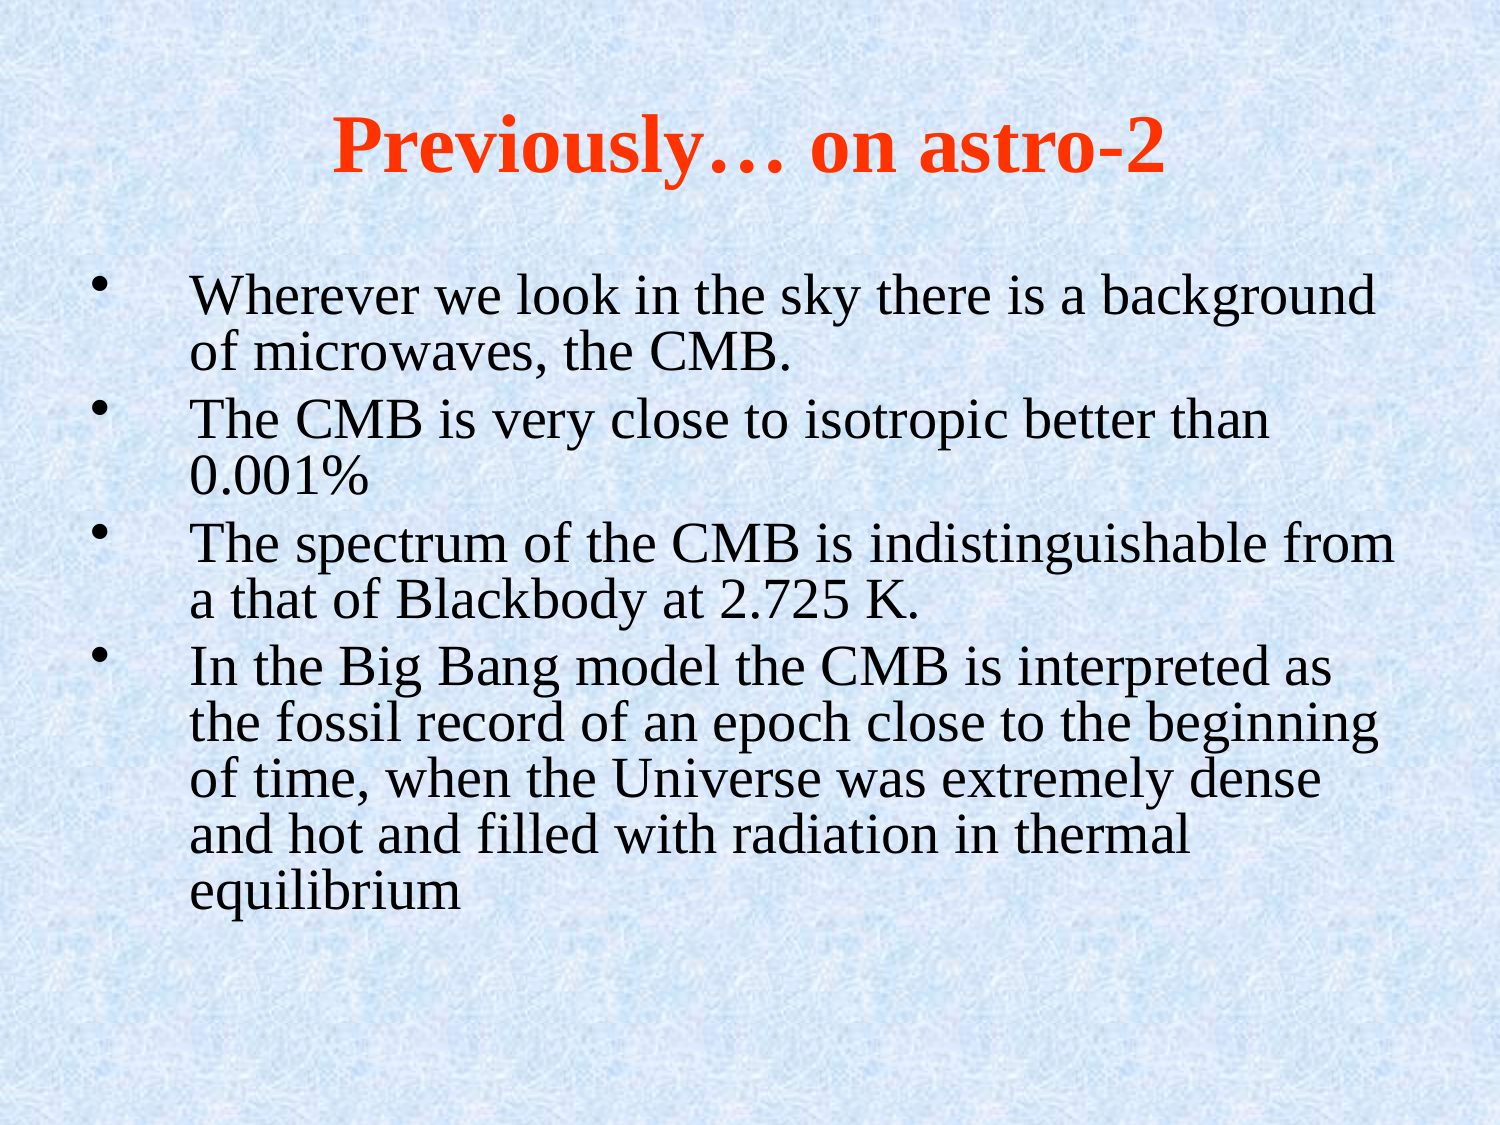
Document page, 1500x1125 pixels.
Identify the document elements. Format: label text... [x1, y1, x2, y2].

list Wherever we look in the sky there is a background of microwaves, the CMB. The CMB is very close to isotropic better than 0.001% The spectrum of the CMB is indistinguishable from a that of Blackbody at 2.725 K. In the Big Bang model the CMB is interpreted as the fossil record of an epoch close to the beginning of time, when the Universe was extremely dense and hot and filled with radiation in thermal equilibrium [75, 262, 1425, 1005]
title Previously… on astro-2 [75, 45, 1425, 233]
picture [0, 0, 1500, 1125]
